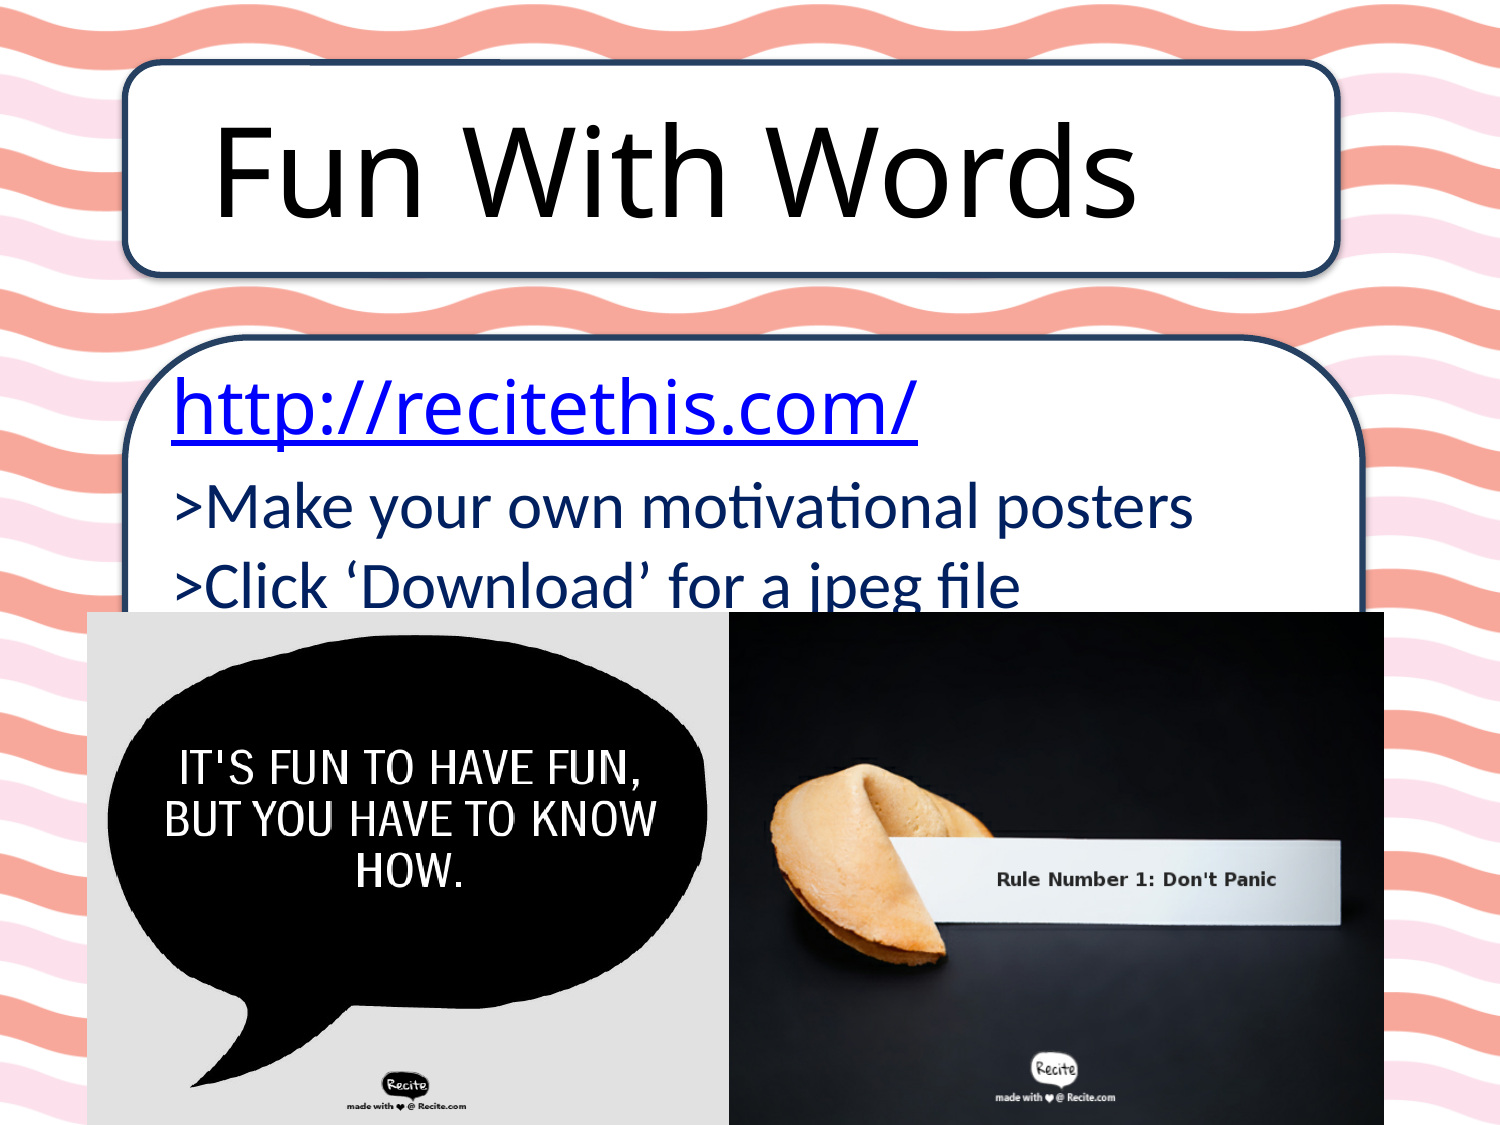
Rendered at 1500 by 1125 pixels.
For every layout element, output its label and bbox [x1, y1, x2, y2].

list [0, 0, 1500, 1125]
picture [87, 612, 1384, 1125]
